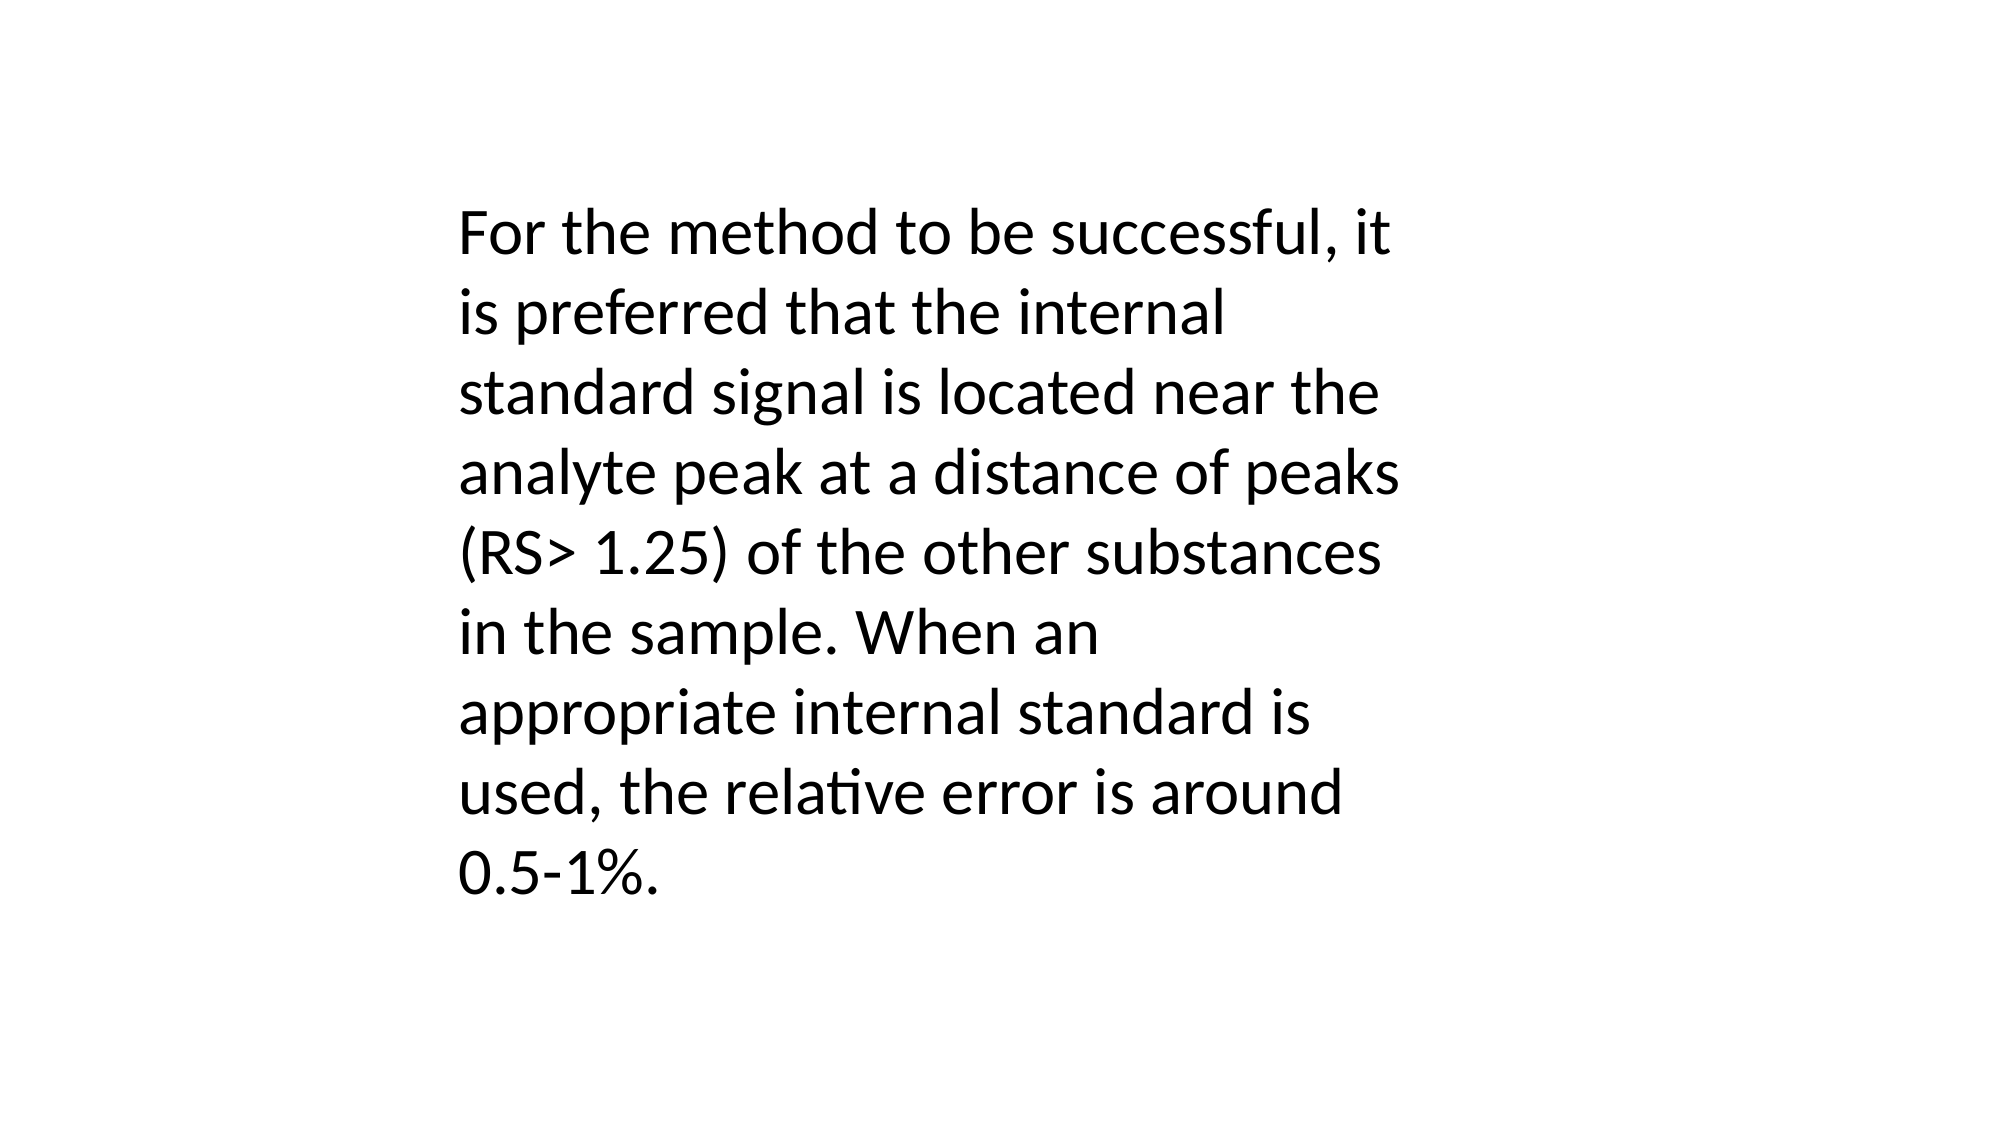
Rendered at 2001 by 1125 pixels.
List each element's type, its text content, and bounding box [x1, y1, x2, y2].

text_box For the method to be successful, it is preferred that the internal standard signal is located near the analyte peak at a distance of peaks (RS> 1.25) of the other substances in the sample. When an appropriate internal standard is used, the relative error is around 0.5-1%. [443, 180, 1444, 915]
